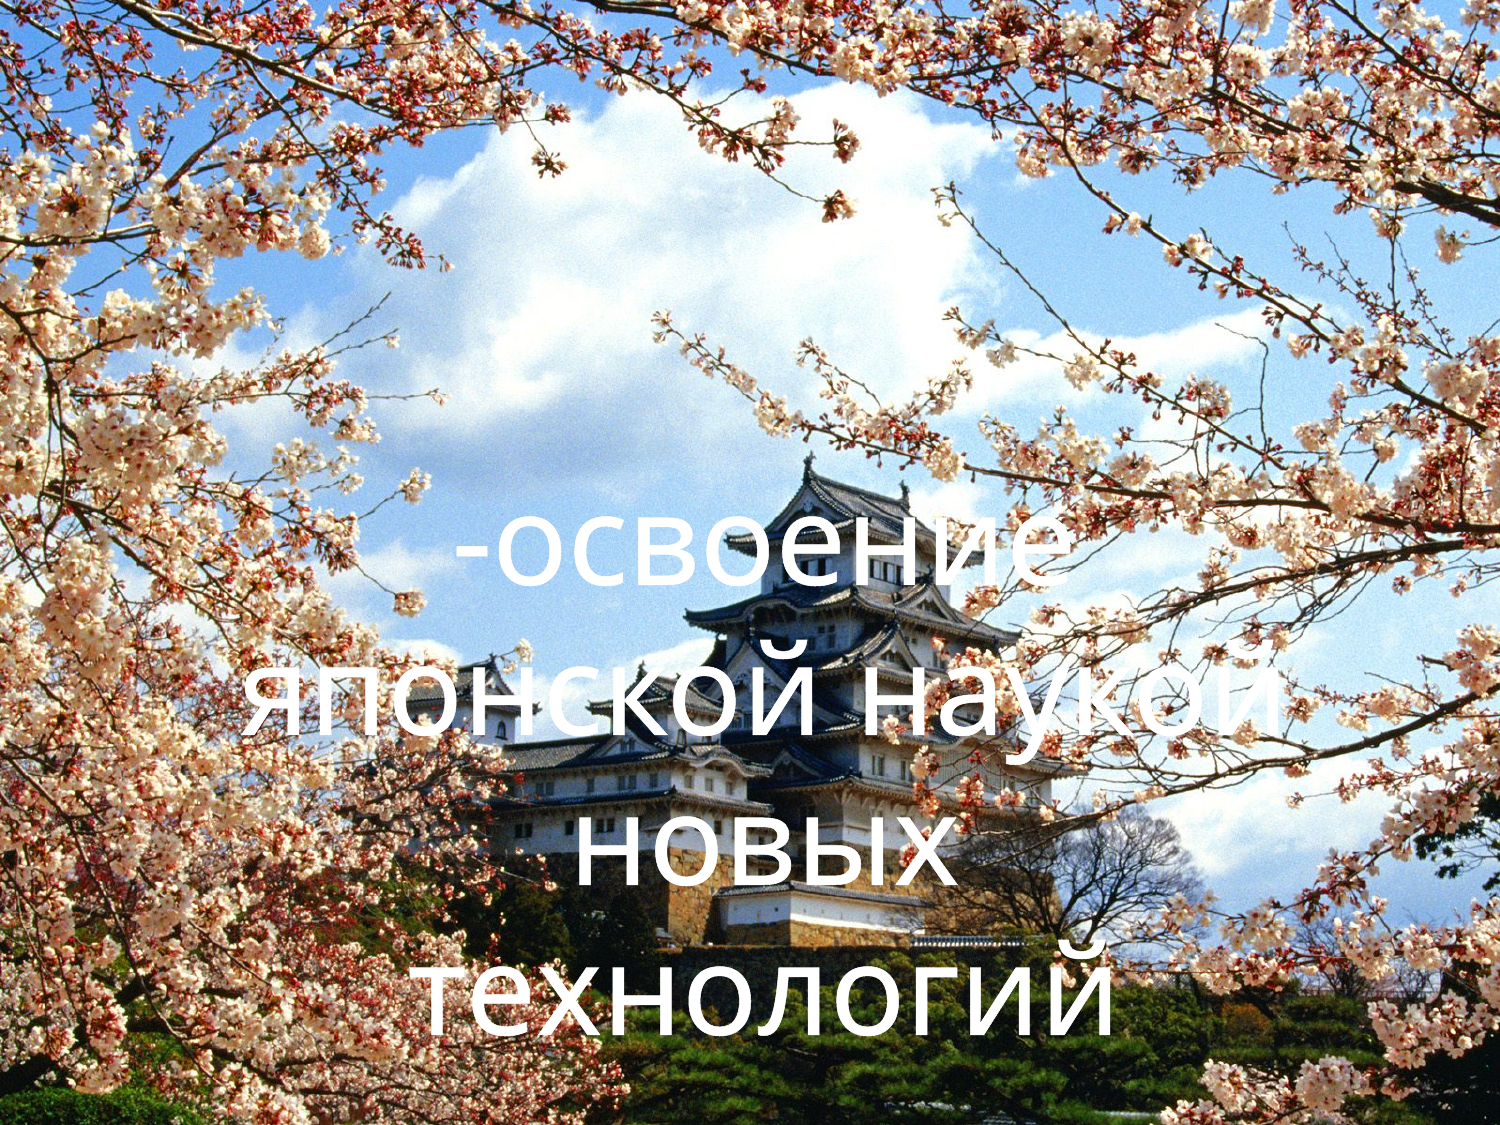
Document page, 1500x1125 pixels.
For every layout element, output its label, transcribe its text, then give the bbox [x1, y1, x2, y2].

text_box -освоение японской наукой новых технологий [201, 452, 1327, 1068]
picture [0, 0, 1500, 1125]
